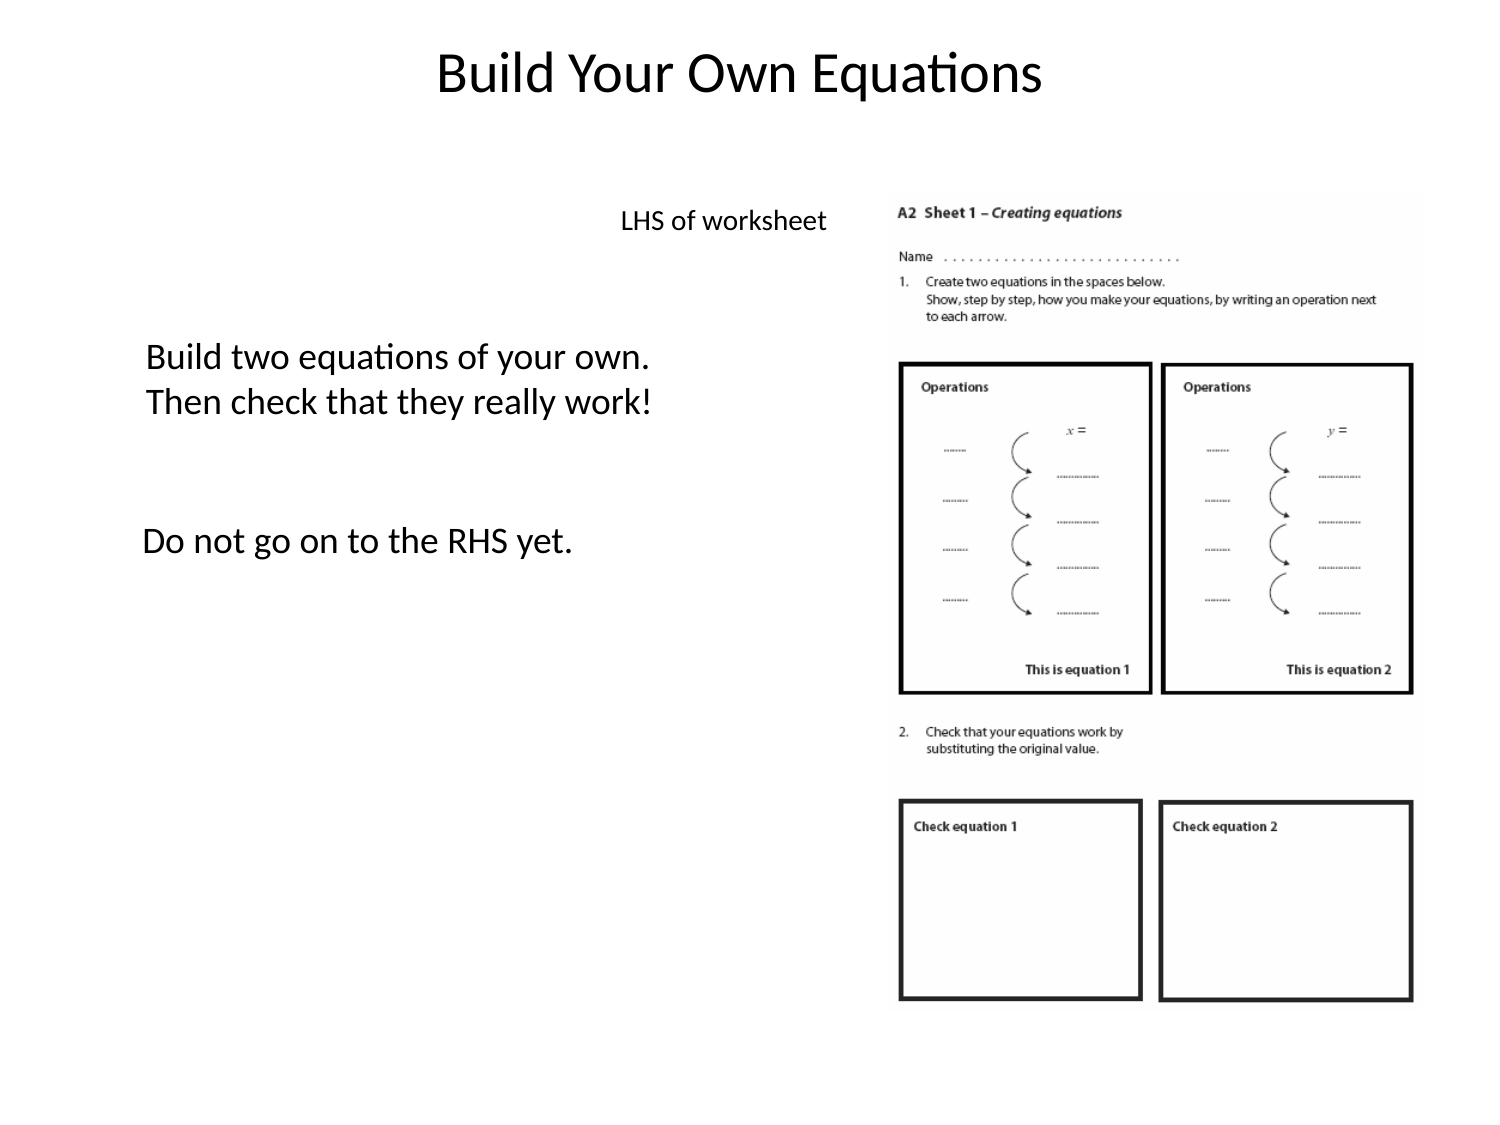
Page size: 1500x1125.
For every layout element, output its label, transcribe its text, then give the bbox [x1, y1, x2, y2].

text_box Do not go on to the RHS yet. [127, 508, 590, 569]
picture [888, 193, 1423, 1012]
text_box LHS of worksheet [606, 193, 843, 244]
text_box Build Your Own Equations [421, 26, 1059, 112]
text_box Build two equations of your own. Then check that they really work! [131, 324, 669, 430]
